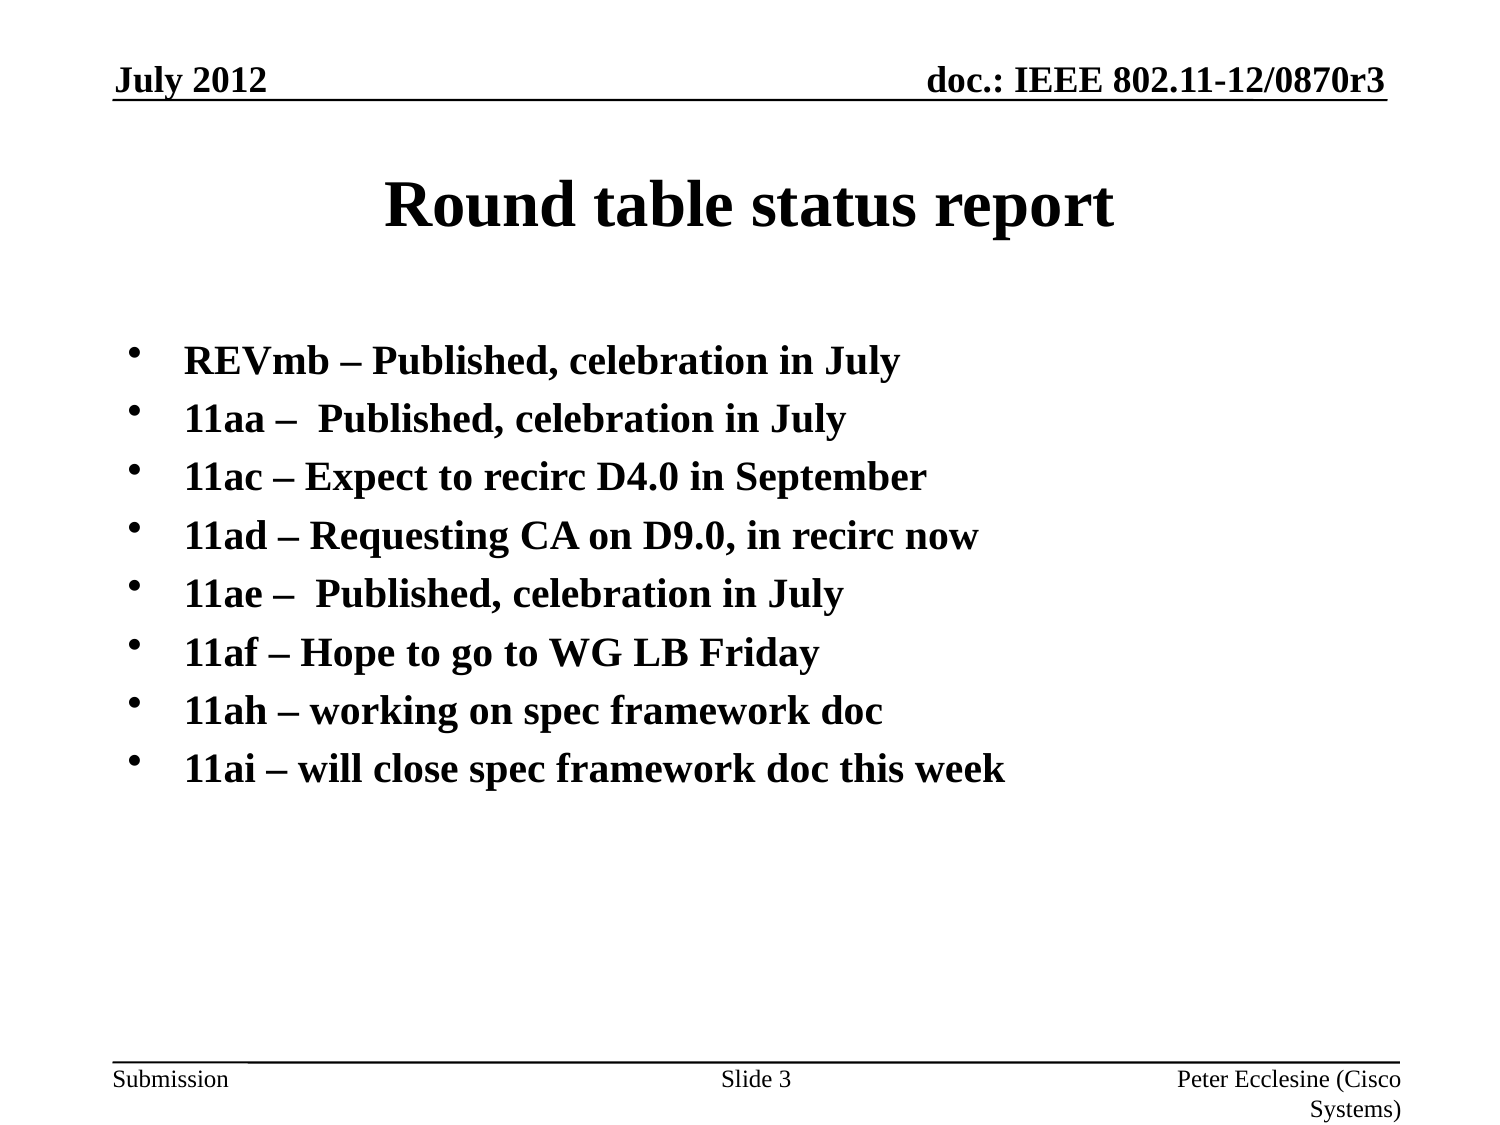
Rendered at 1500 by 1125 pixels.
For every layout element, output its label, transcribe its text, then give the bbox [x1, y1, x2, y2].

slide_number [114, 54, 274, 101]
list REVmb – Published, celebration in July 11aa – Published, celebration in July 11ac – Expect to recirc D4.0 in September 11ad – Requesting CA on D9.0, in recirc now 11ae – Published, celebration in July 11af – Hope to go to WG LB Friday 11ah – working on spec framework doc 11ai – will close spec framework doc this week [112, 324, 1388, 1088]
footer Peter Ecclesine (Cisco Systems) [1164, 1061, 1402, 1093]
slide_number Slide 3 [712, 1061, 800, 1093]
title Round table status report [112, 112, 1388, 288]
